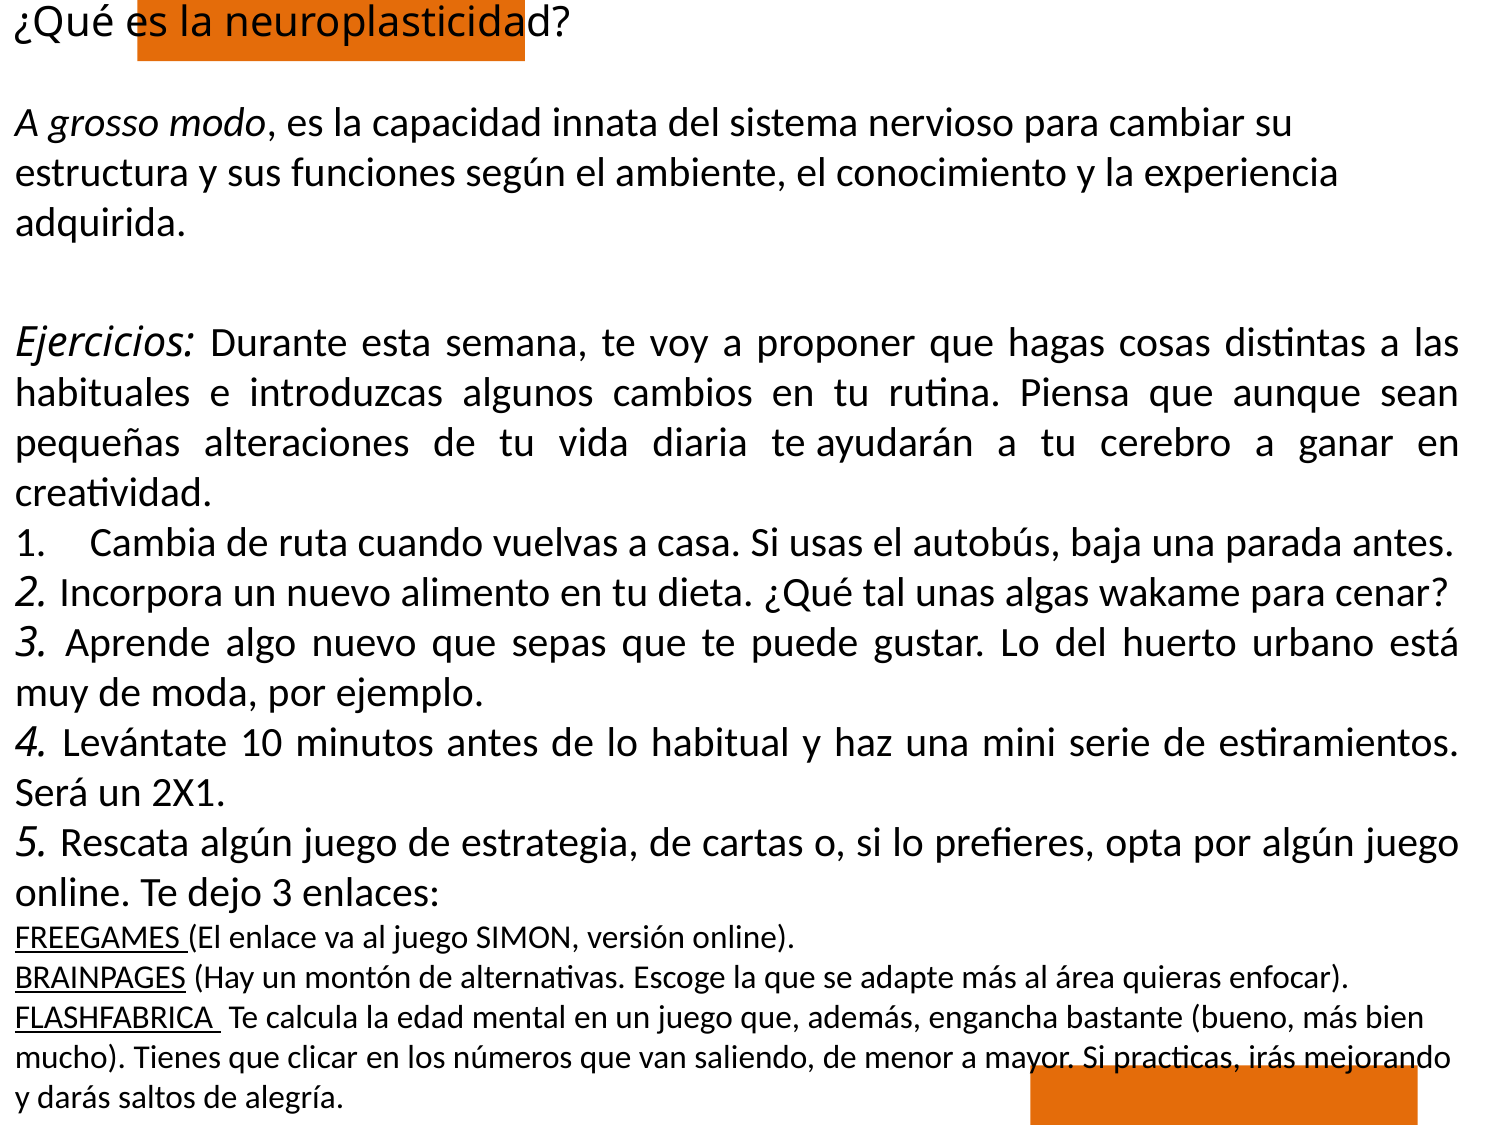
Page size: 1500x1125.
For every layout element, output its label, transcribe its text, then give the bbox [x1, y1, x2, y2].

text_box ¿Qué es la neuroplasticidad? A grosso modo, es la capacidad innata del sistema nervioso para cambiar su estructura y sus funciones según el ambiente, el conocimiento y la experiencia adquirida. Ejercicios: Durante esta semana, te voy a proponer que hagas cosas distintas a las habituales e introduzcas algunos cambios en tu rutina. Piensa que aunque sean pequeñas alteraciones de tu vida diaria te ayudarán a tu cerebro a ganar en creatividad. Cambia de ruta cuando vuelvas a casa. Si usas el autobús, baja una parada antes. 2. Incorpora un nuevo alimento en tu dieta. ¿Qué tal unas algas wakame para cenar? 3. Aprende algo nuevo que sepas que te puede gustar. Lo del huerto urbano está muy de moda, por ejemplo. 4. Levántate 10 minutos antes de lo habitual y haz una mini serie de estiramientos. Será un 2X1. 5. Rescata algún juego de estrategia, de cartas o, si lo prefieres, opta por algún juego online. Te dejo 3 enlaces: FREEGAMES (El enlace va al juego SIMON, versión online). BRAINPAGES (Hay un montón de alternativas. Escoge la que se adapte más al área quieras enfocar). FLASHFABRICA Te calcula la edad mental en un juego que, además, engancha bastante (bueno, más bien mucho). Tienes que clicar en los números que van saliendo, de menor a mayor. Si practicas, irás mejorando y darás saltos de alegría. [0, 0, 1475, 1125]
